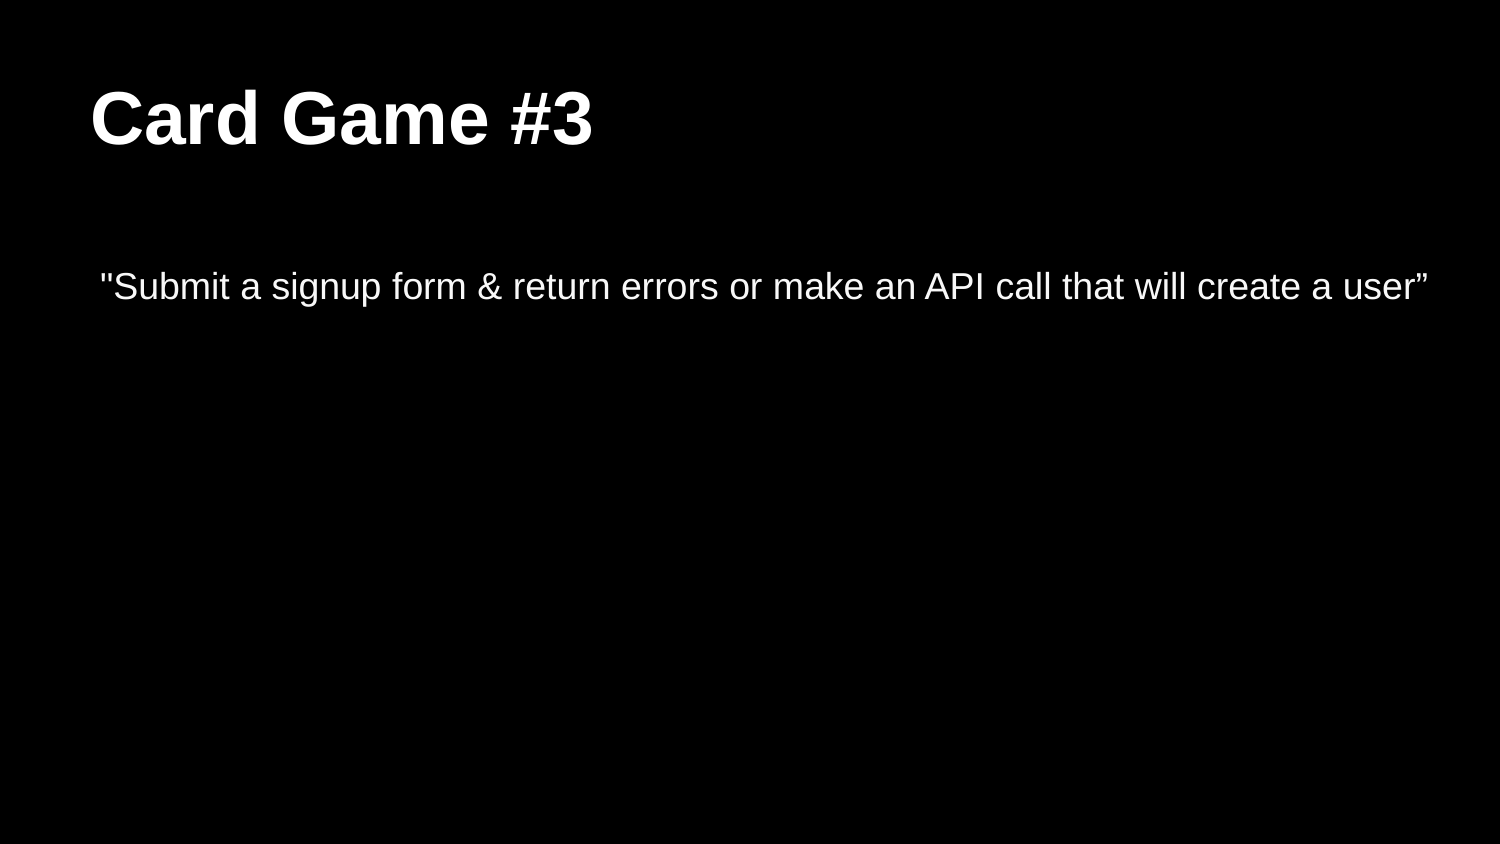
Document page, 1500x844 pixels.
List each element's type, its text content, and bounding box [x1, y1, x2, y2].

title Card Game #3 [75, 33, 1425, 175]
list "Submit a signup form & return errors or make an API call that will create a user” [53, 224, 1500, 304]
